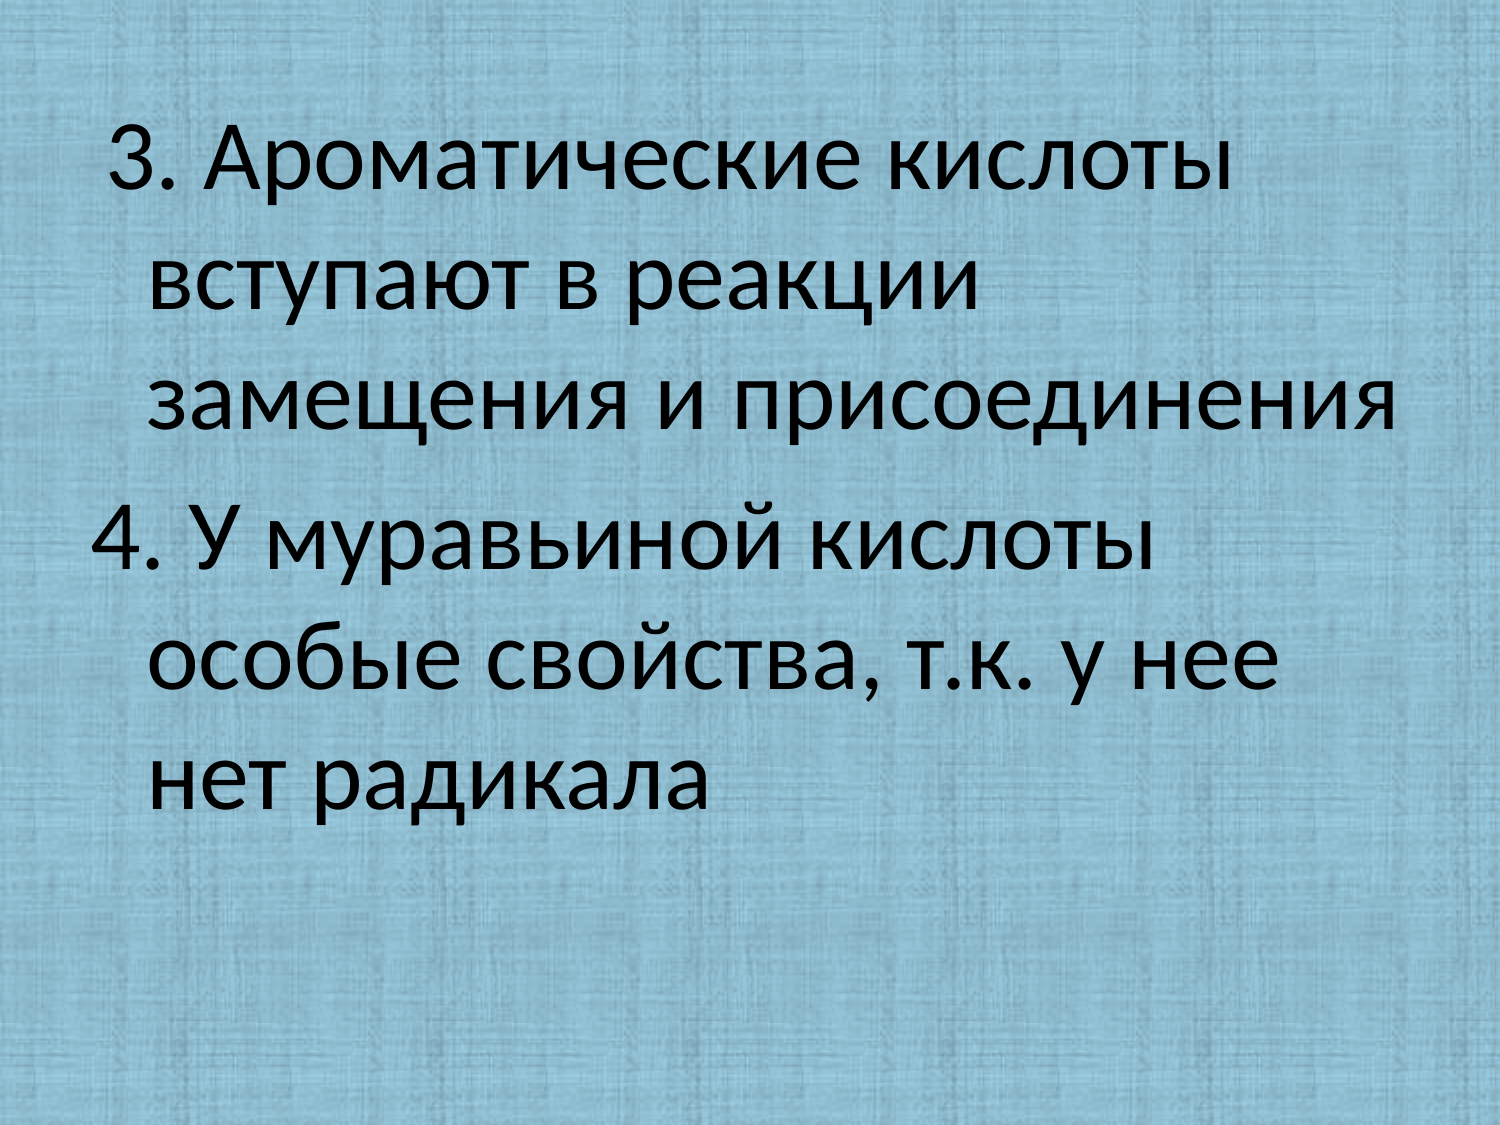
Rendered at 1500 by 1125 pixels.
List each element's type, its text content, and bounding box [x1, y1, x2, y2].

list 3. Ароматические кислоты вступают в реакции замещения и присоединения 4. У муравьиной кислоты особые свойства, т.к. у нее нет радикала [75, 82, 1425, 1005]
